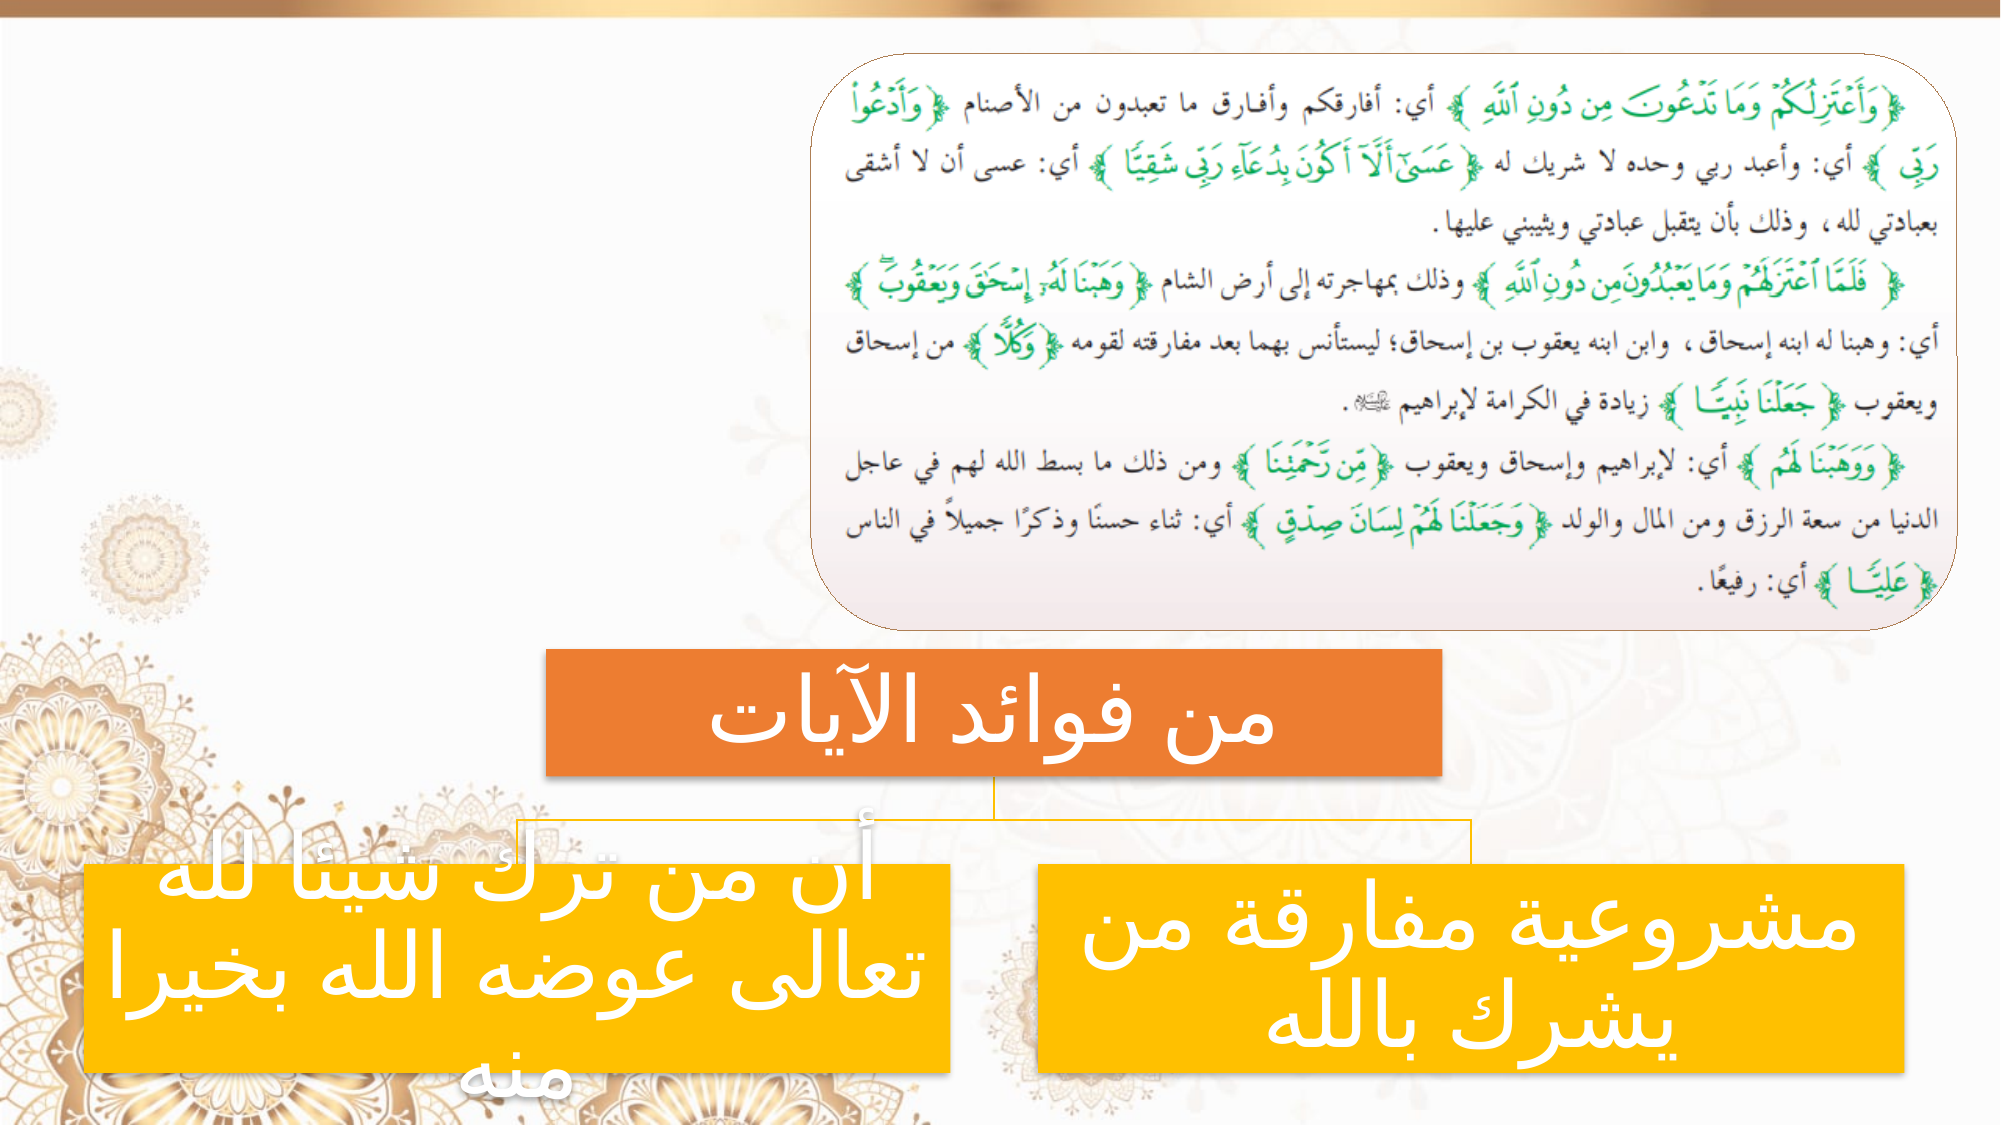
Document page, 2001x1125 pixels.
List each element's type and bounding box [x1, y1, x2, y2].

picture [0, 0, 2001, 1125]
text_box [83, 597, 1905, 1125]
